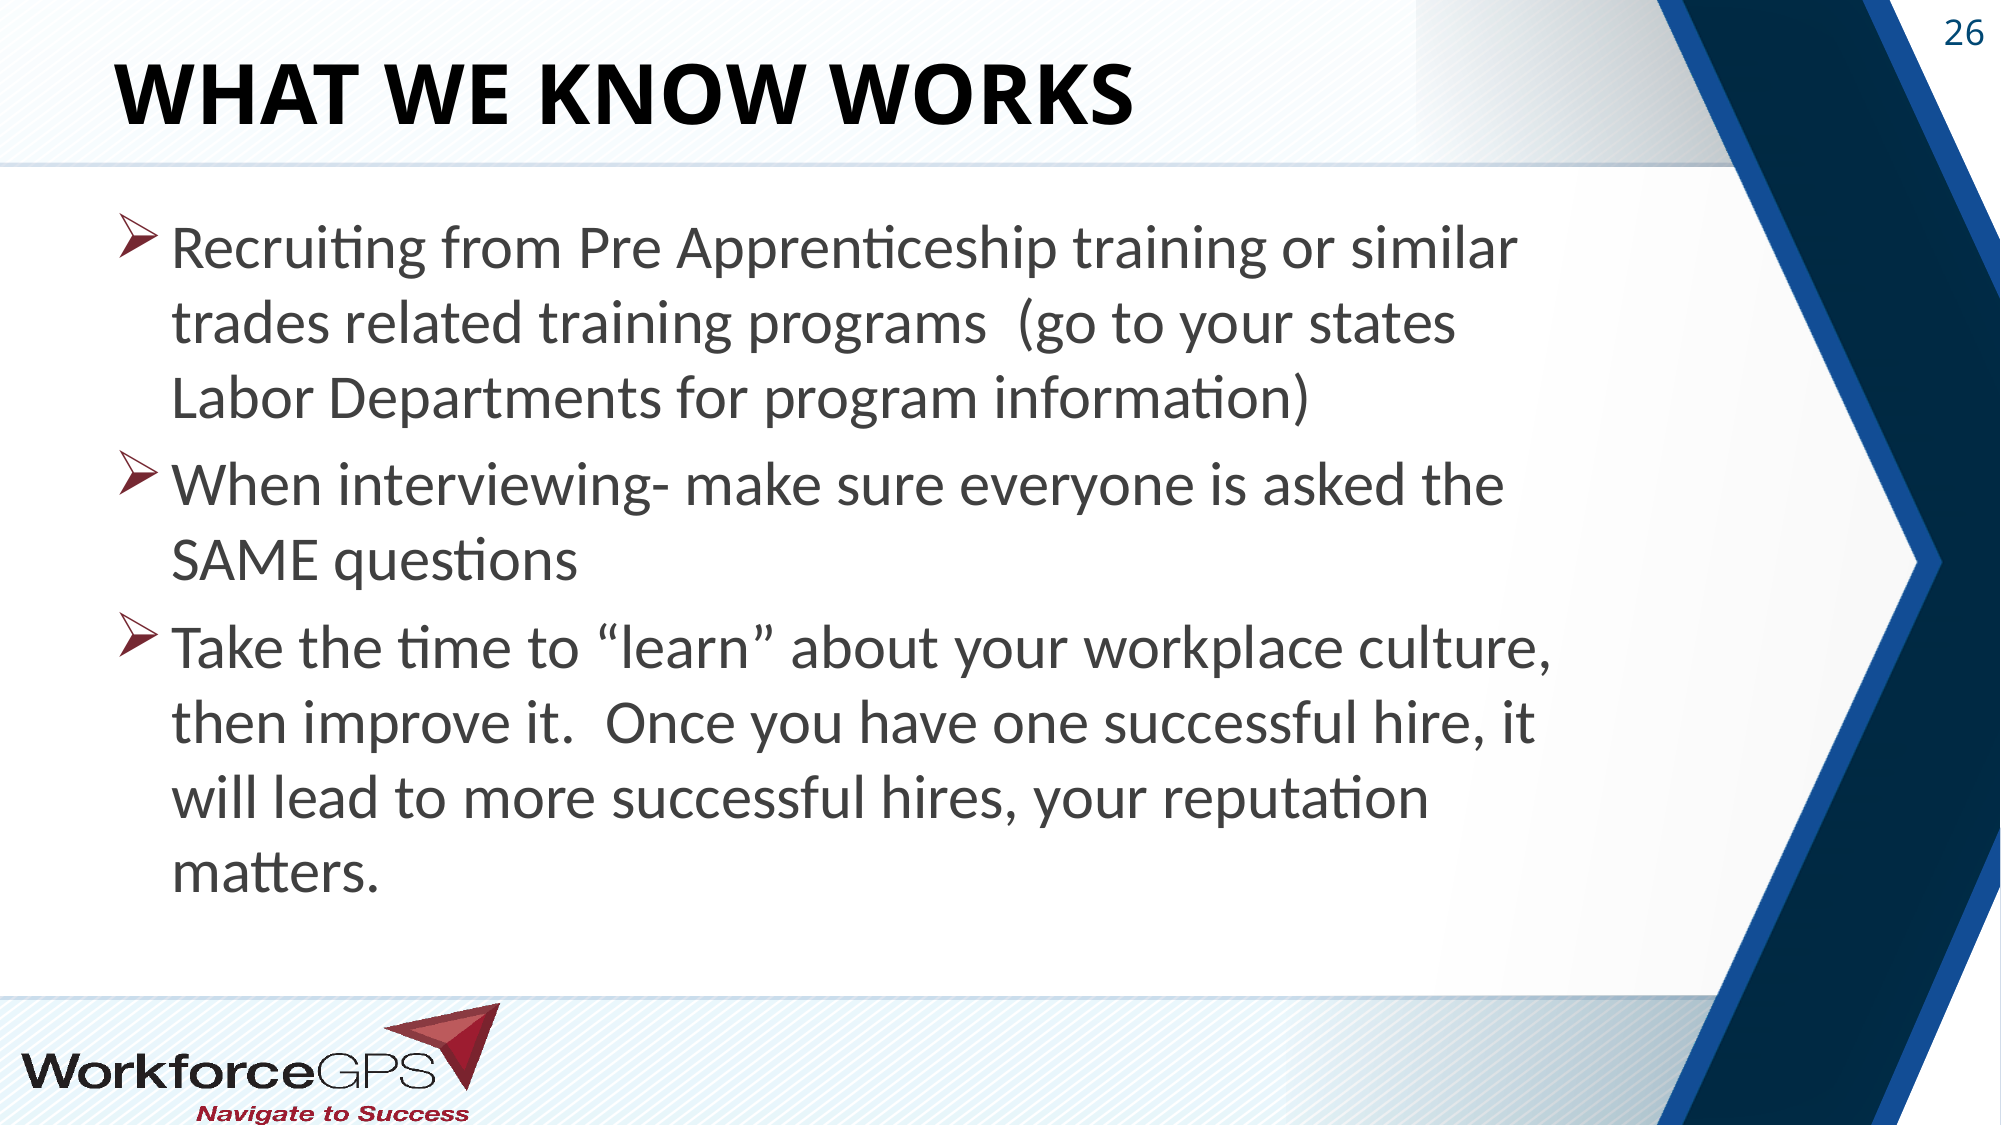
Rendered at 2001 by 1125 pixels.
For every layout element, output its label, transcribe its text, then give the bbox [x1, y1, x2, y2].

title What we know works [99, 35, 1612, 163]
picture [16, 1001, 505, 1125]
list Recruiting from Pre Apprenticeship training or similar trades related training programs (go to your states Labor Departments for program information) When interviewing- make sure everyone is asked the SAME questions Take the time to “learn” about your workplace culture, then improve it. Once you have one successful hire, it will lead to more successful hires, your reputation matters. [99, 198, 1612, 962]
picture [1640, 0, 2000, 1125]
